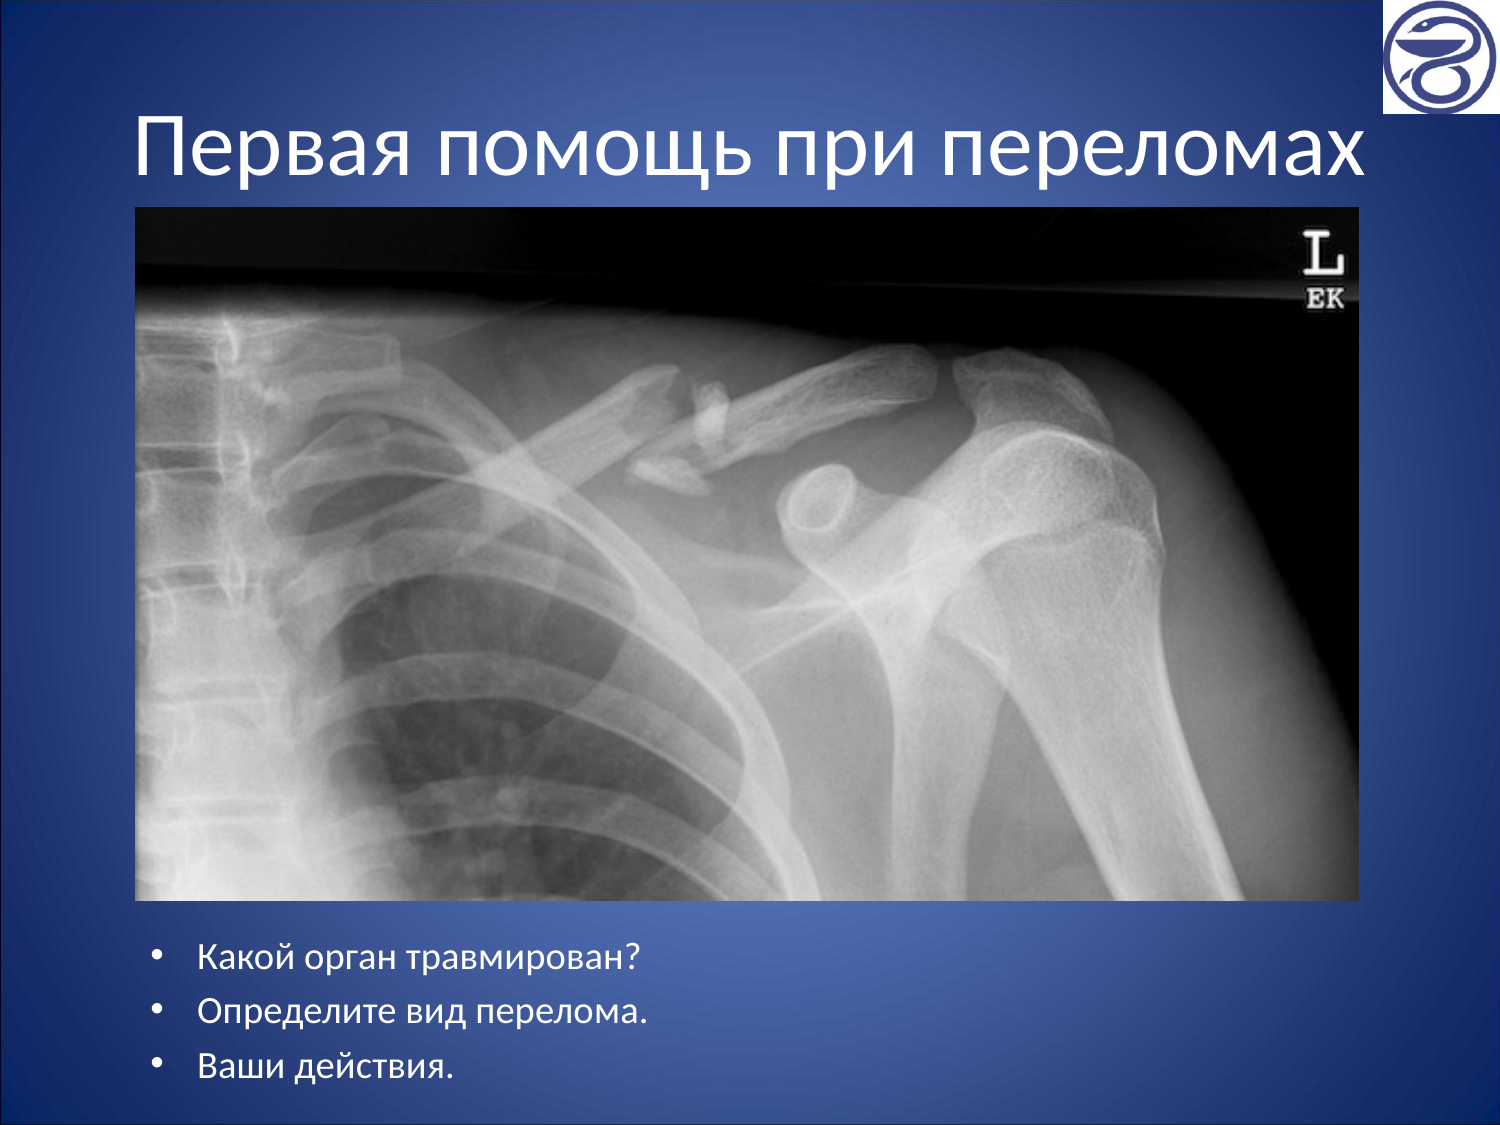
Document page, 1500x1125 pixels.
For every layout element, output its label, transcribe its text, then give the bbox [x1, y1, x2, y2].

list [1382, 0, 1500, 114]
text_box Какой орган травмирован? Определите вид перелома. Ваши действия. [135, 869, 1365, 1094]
picture [0, 0, 1500, 1125]
title Первая помощь при переломах [75, 45, 1425, 233]
